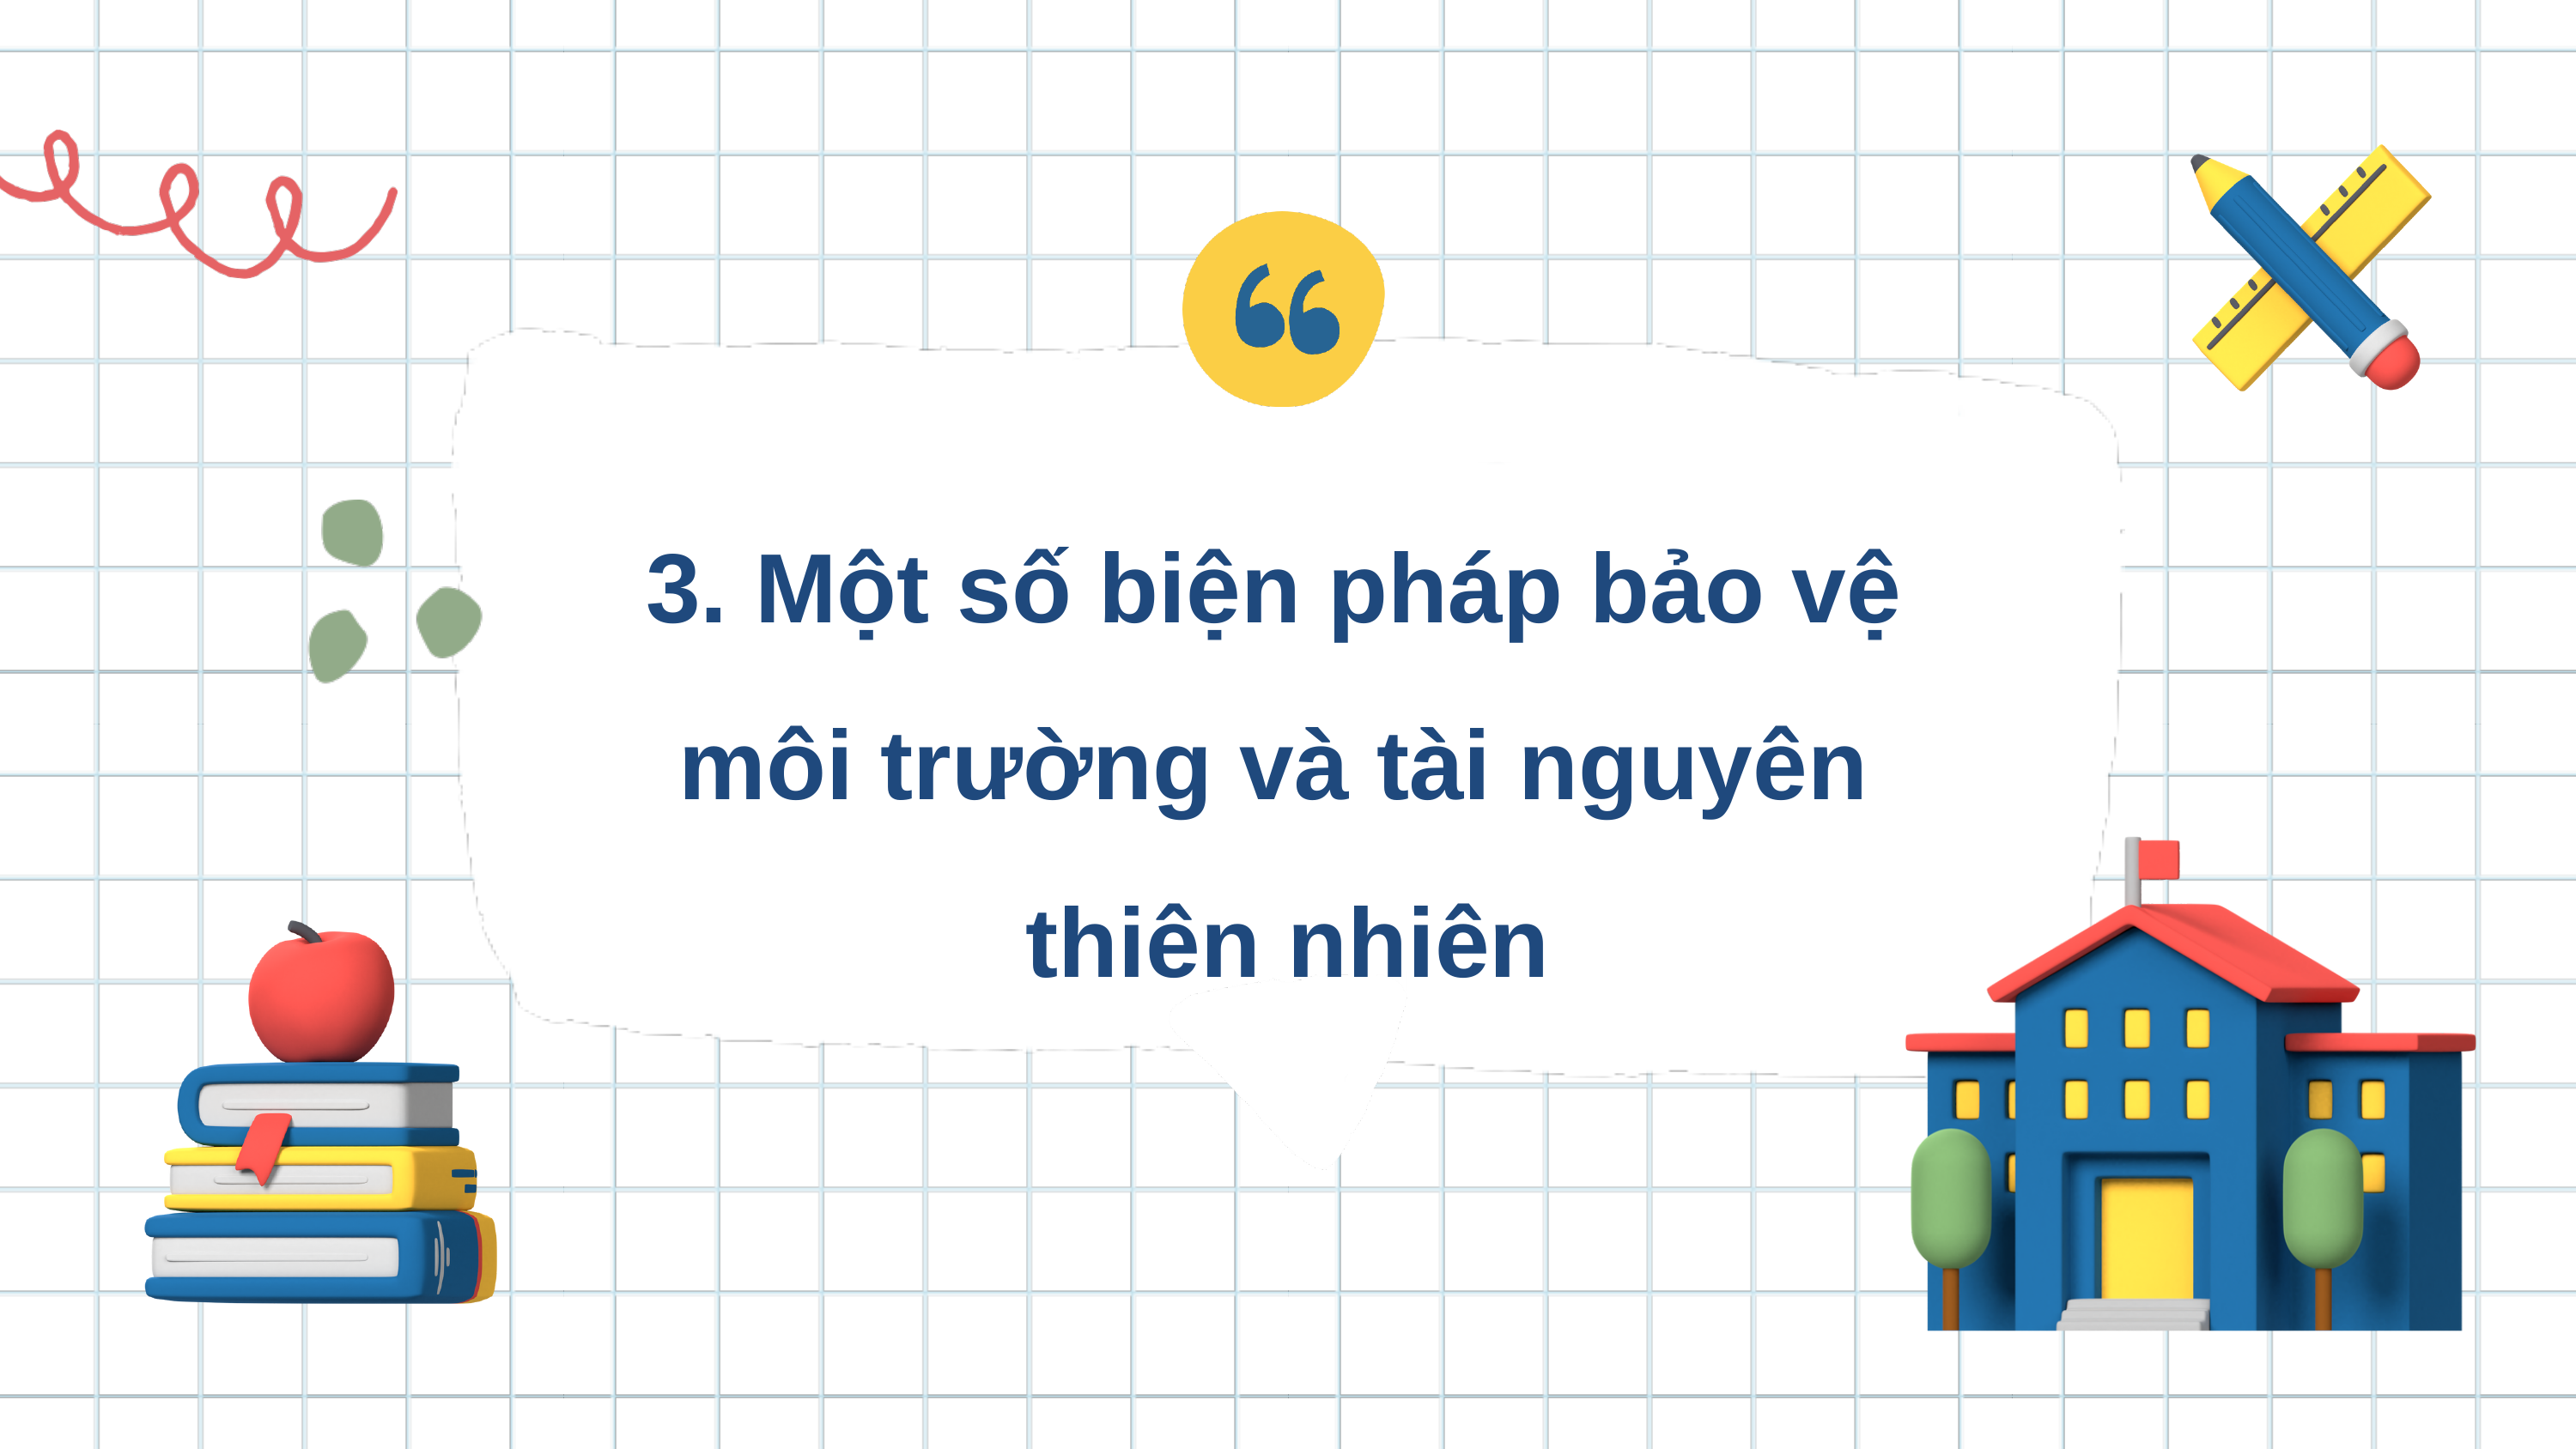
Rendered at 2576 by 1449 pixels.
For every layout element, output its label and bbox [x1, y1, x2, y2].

picture [2190, 144, 2432, 391]
text_box [450, 323, 2125, 1171]
picture [144, 920, 497, 1304]
picture [1182, 211, 1394, 408]
text_box [0, 0, 2576, 1449]
picture [0, 130, 398, 279]
picture [1905, 836, 2476, 1331]
picture [304, 500, 497, 701]
